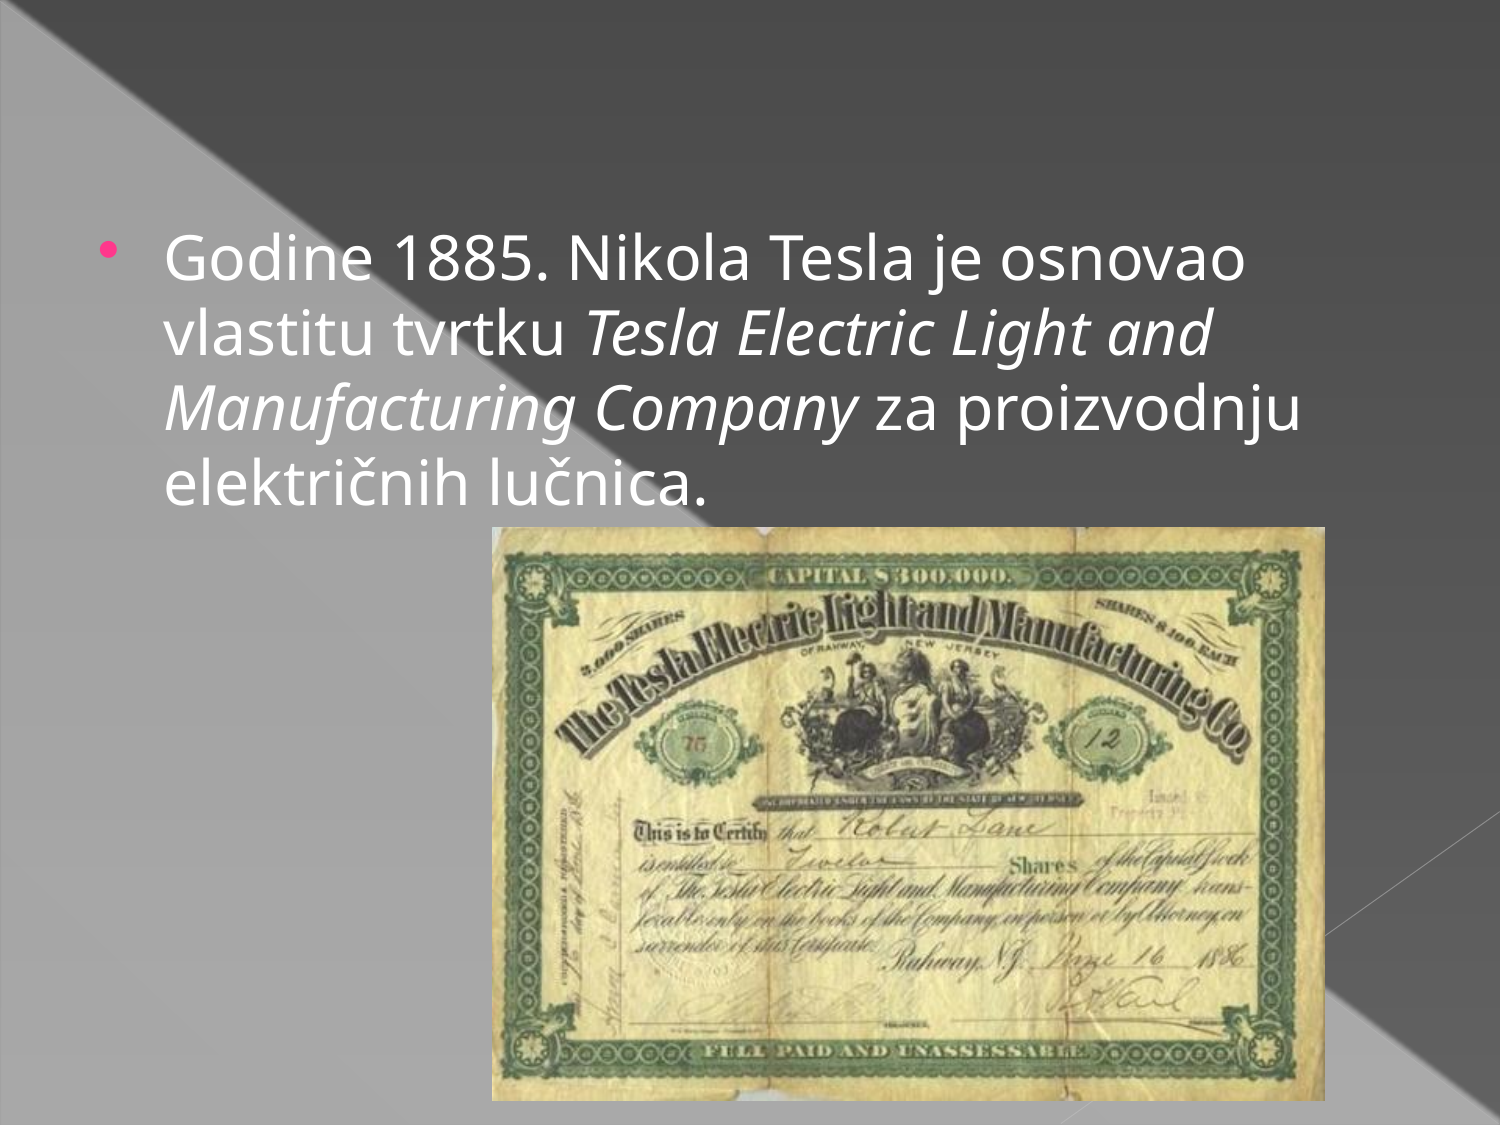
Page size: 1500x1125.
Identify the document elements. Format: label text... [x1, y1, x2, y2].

list Godine 1885. Nikola Tesla je osnovao vlastitu tvrtku Tesla Electric Light and Manufacturing Company za proizvodnju električnih lučnica. [75, 210, 1425, 1059]
picture [491, 526, 1325, 1102]
